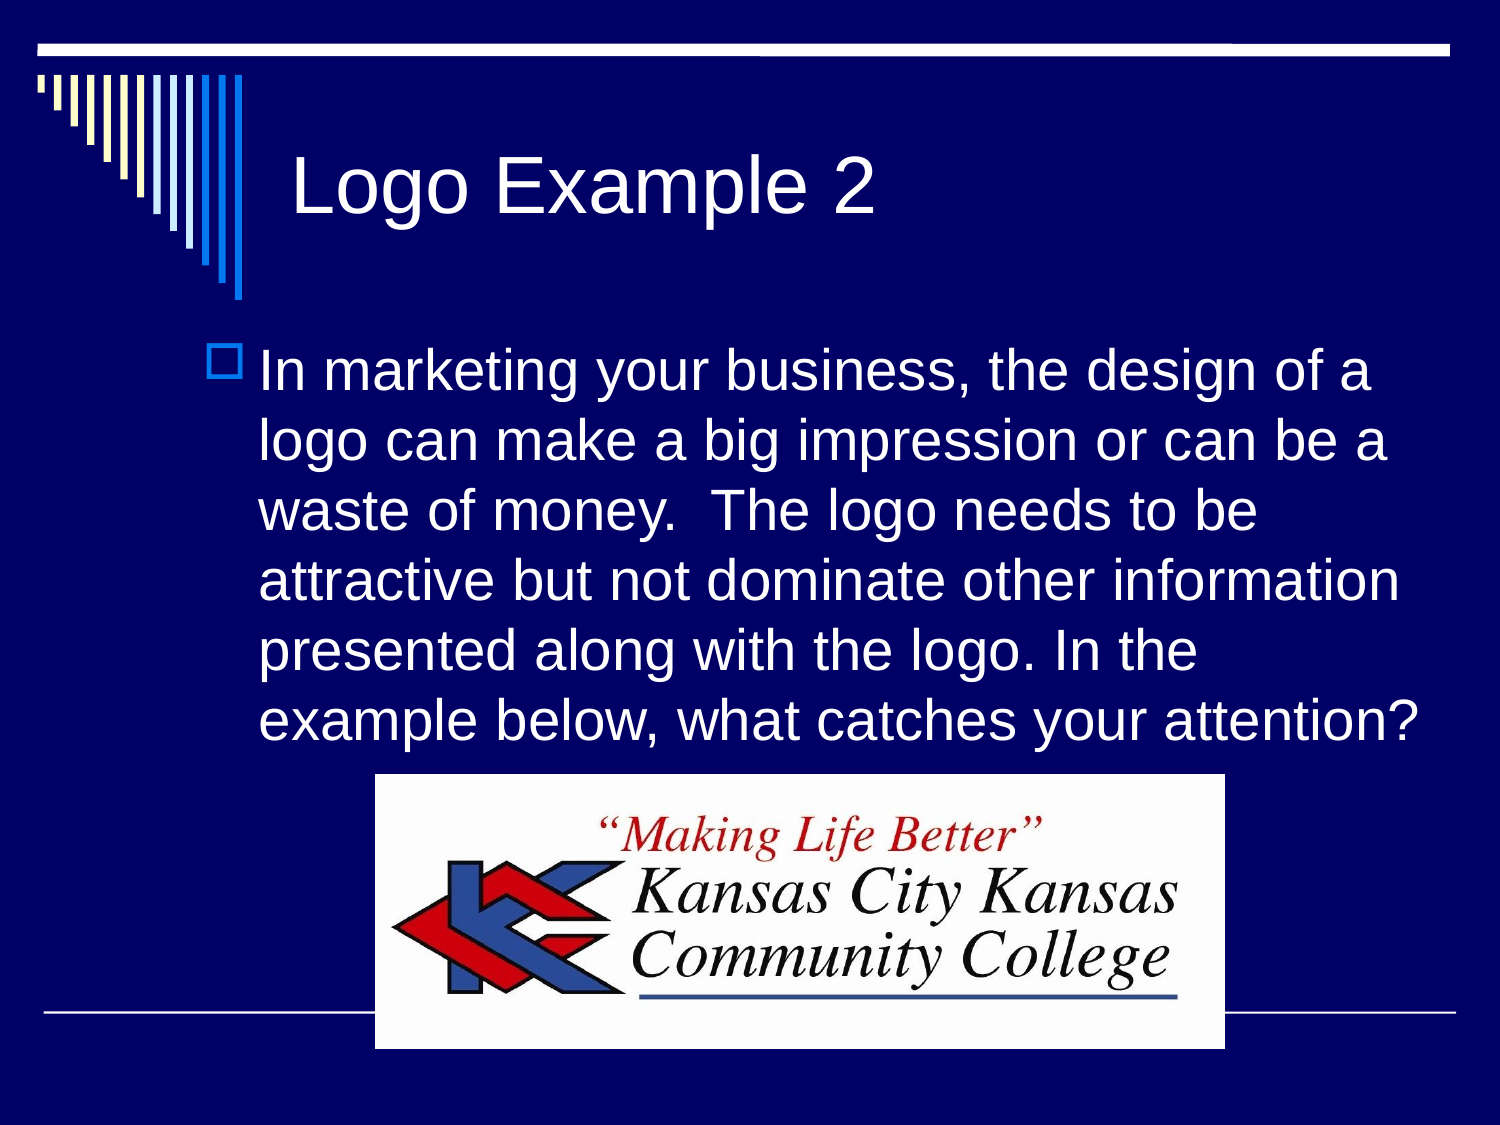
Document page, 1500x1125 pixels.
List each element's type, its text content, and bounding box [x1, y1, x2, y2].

picture [374, 774, 1226, 1049]
list In marketing your business, the design of a logo can make a big impression or can be a waste of money. The logo needs to be attractive but not dominate other information presented along with the logo. In the example below, what catches your attention? [187, 324, 1451, 1001]
title Logo Example 2 [274, 74, 1426, 288]
